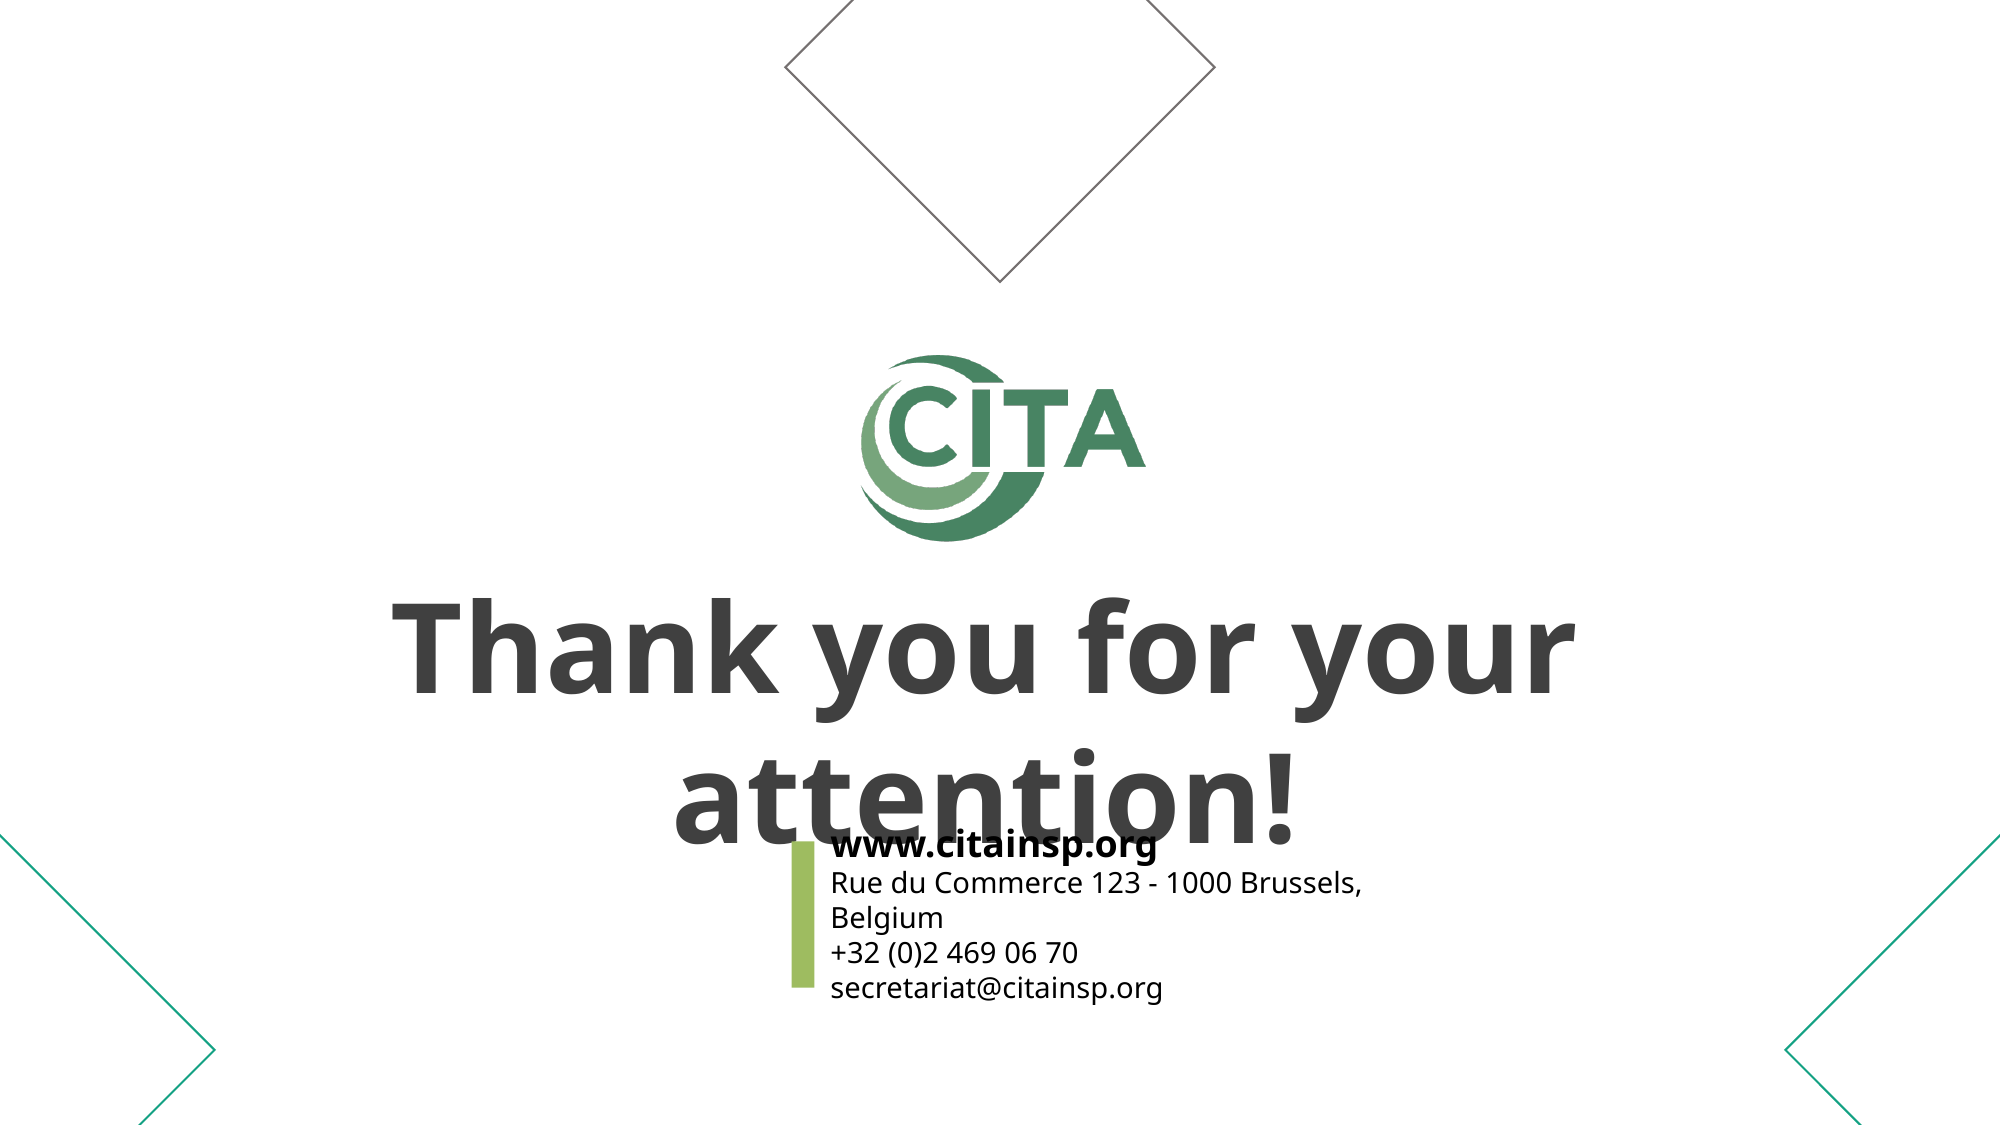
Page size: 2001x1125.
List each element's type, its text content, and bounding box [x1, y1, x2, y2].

text_box [783, 0, 1217, 231]
text_box www.citainsp.org Rue du Commerce 123 - 1000 Brussels, Belgium +32 (0)2 469 06 70 secretariat@citainsp.org [830, 819, 1401, 1005]
picture [647, 231, 1353, 672]
text_box Thank you for your attention! [75, 568, 1895, 869]
text_box [0, 833, 217, 1125]
text_box [791, 840, 816, 989]
text_box [1783, 833, 2000, 1125]
